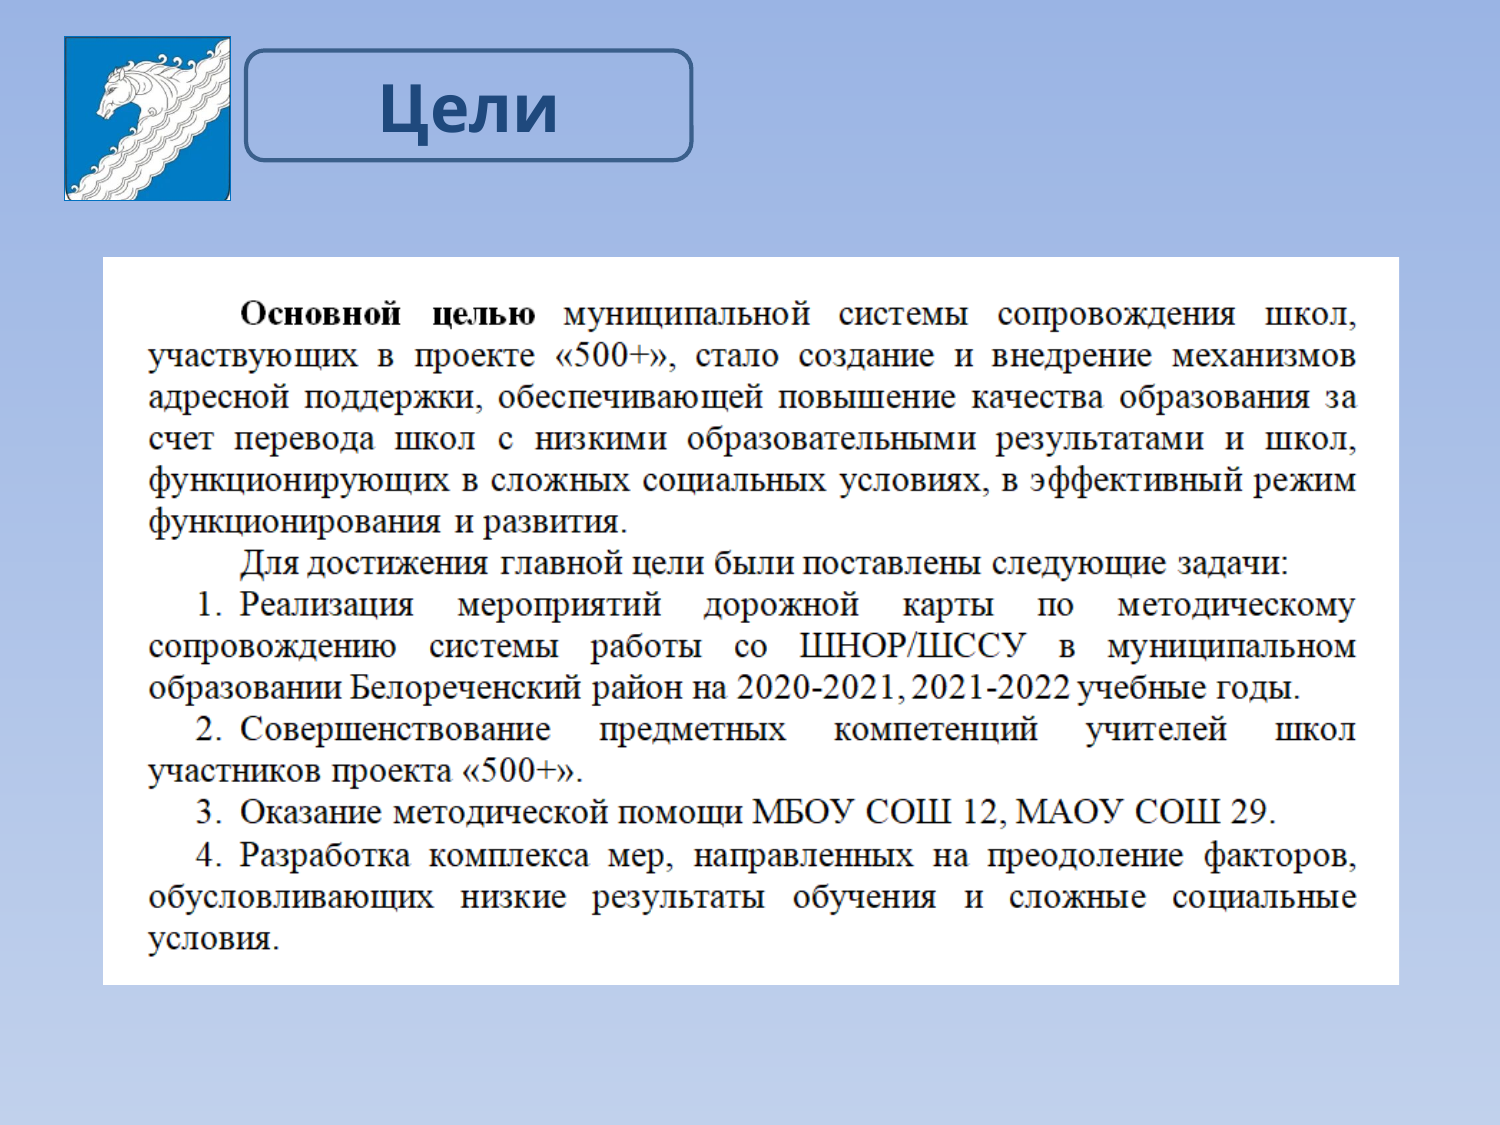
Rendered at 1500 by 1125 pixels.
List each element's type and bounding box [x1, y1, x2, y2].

picture [102, 257, 1400, 985]
picture [64, 36, 231, 201]
text_box [243, 48, 694, 163]
